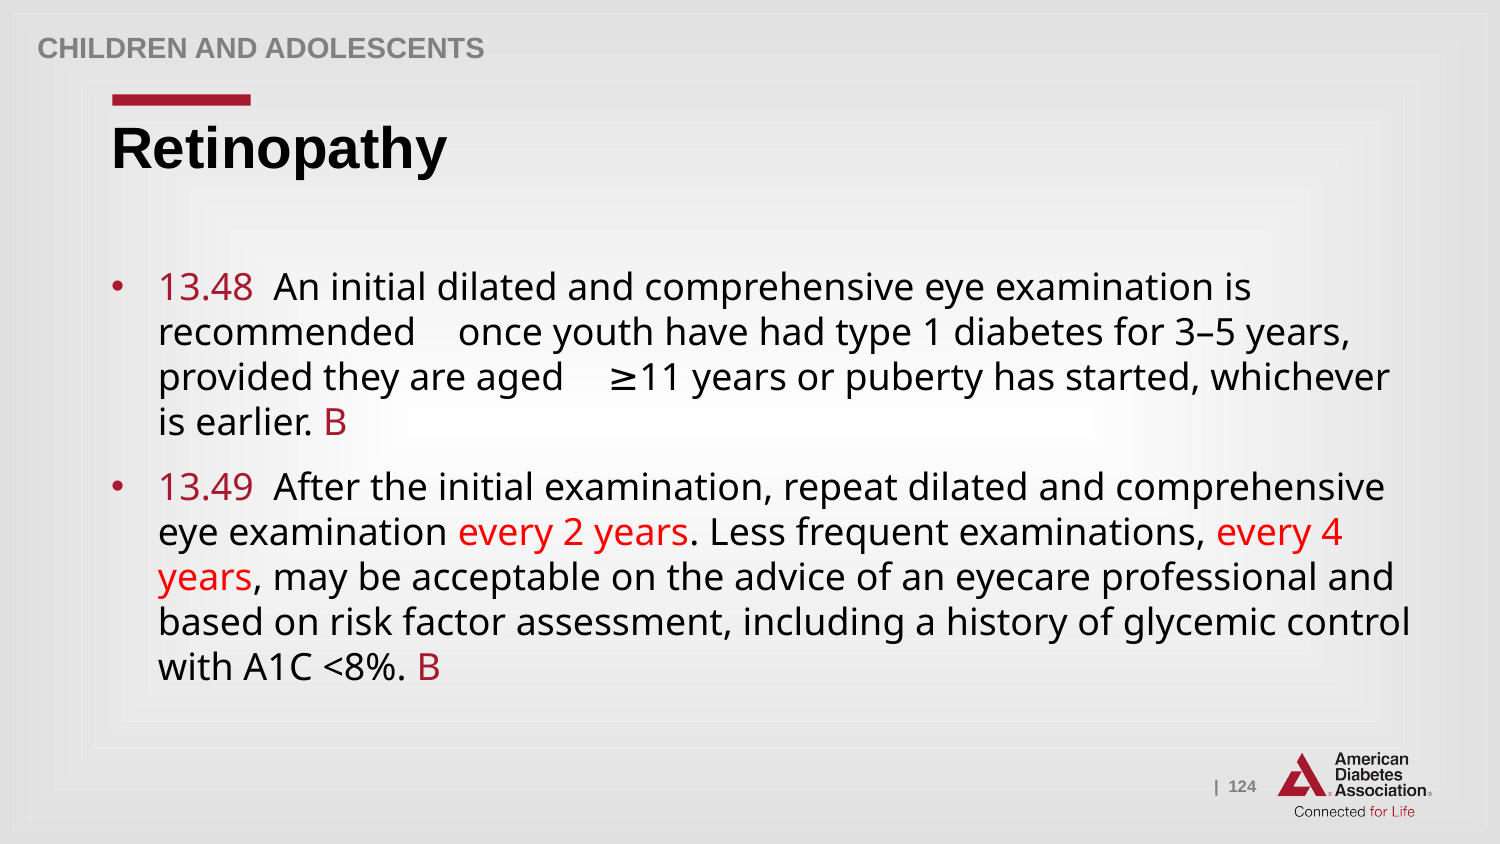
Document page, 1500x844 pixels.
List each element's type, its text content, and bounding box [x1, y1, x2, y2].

picture [1277, 752, 1432, 817]
text_box 13.48 An initial dilated and comprehensive eye examination is recommended once youth have had type 1 diabetes for 3–5 years, provided they are aged ≥11 years or puberty has started, whichever is earlier. B 13.49 After the initial examination, repeat dilated and comprehensive eye examination every 2 years. Less frequent examinations, every 4 years, may be acceptable on the advice of an eyecare professional and based on risk factor assessment, including a history of glycemic control with A1C <8%. B [111, 262, 1424, 689]
title Retinopathy [111, 118, 1387, 182]
list Children and adolescents [22, 26, 1316, 57]
